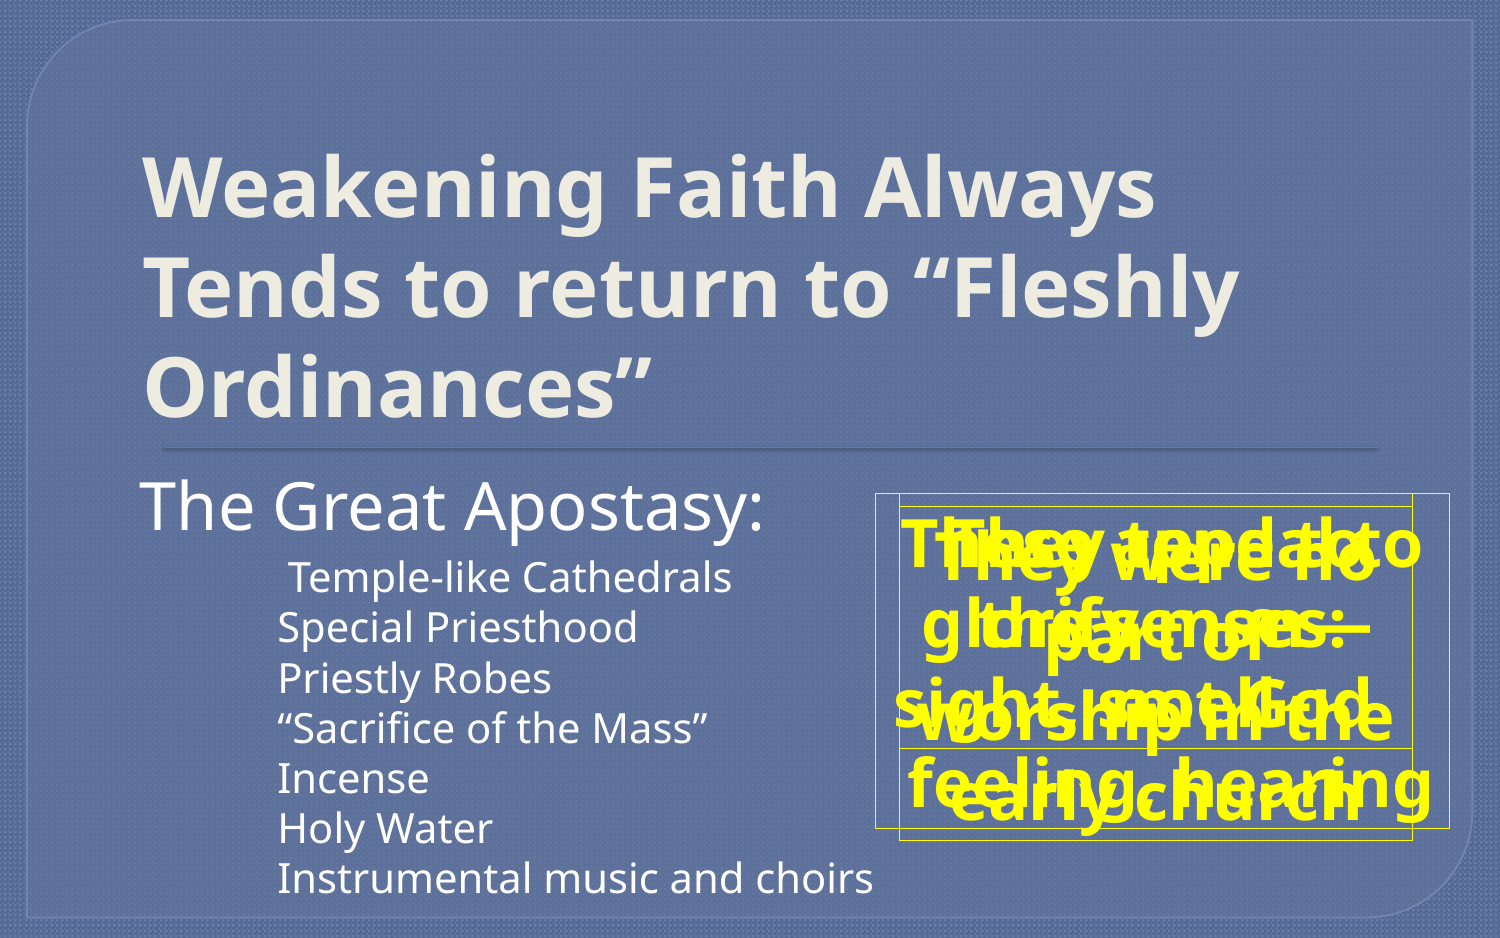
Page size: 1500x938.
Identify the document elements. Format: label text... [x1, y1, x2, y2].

text_box They were no part of worship in the early church [899, 829, 1413, 841]
list Temple-like Cathedrals Special Priesthood Priestly Robes “Sacrifice of the Mass” Incense Holy Water Instrumental music and choirs [112, 543, 1388, 938]
text_box These appeal to the senses: sight, smell feeling, hearing [875, 493, 1450, 829]
text_box The Great Apostasy: [124, 456, 800, 551]
title Weakening Faith Always Tends to return to “Fleshly Ordinances” [118, 68, 1394, 442]
